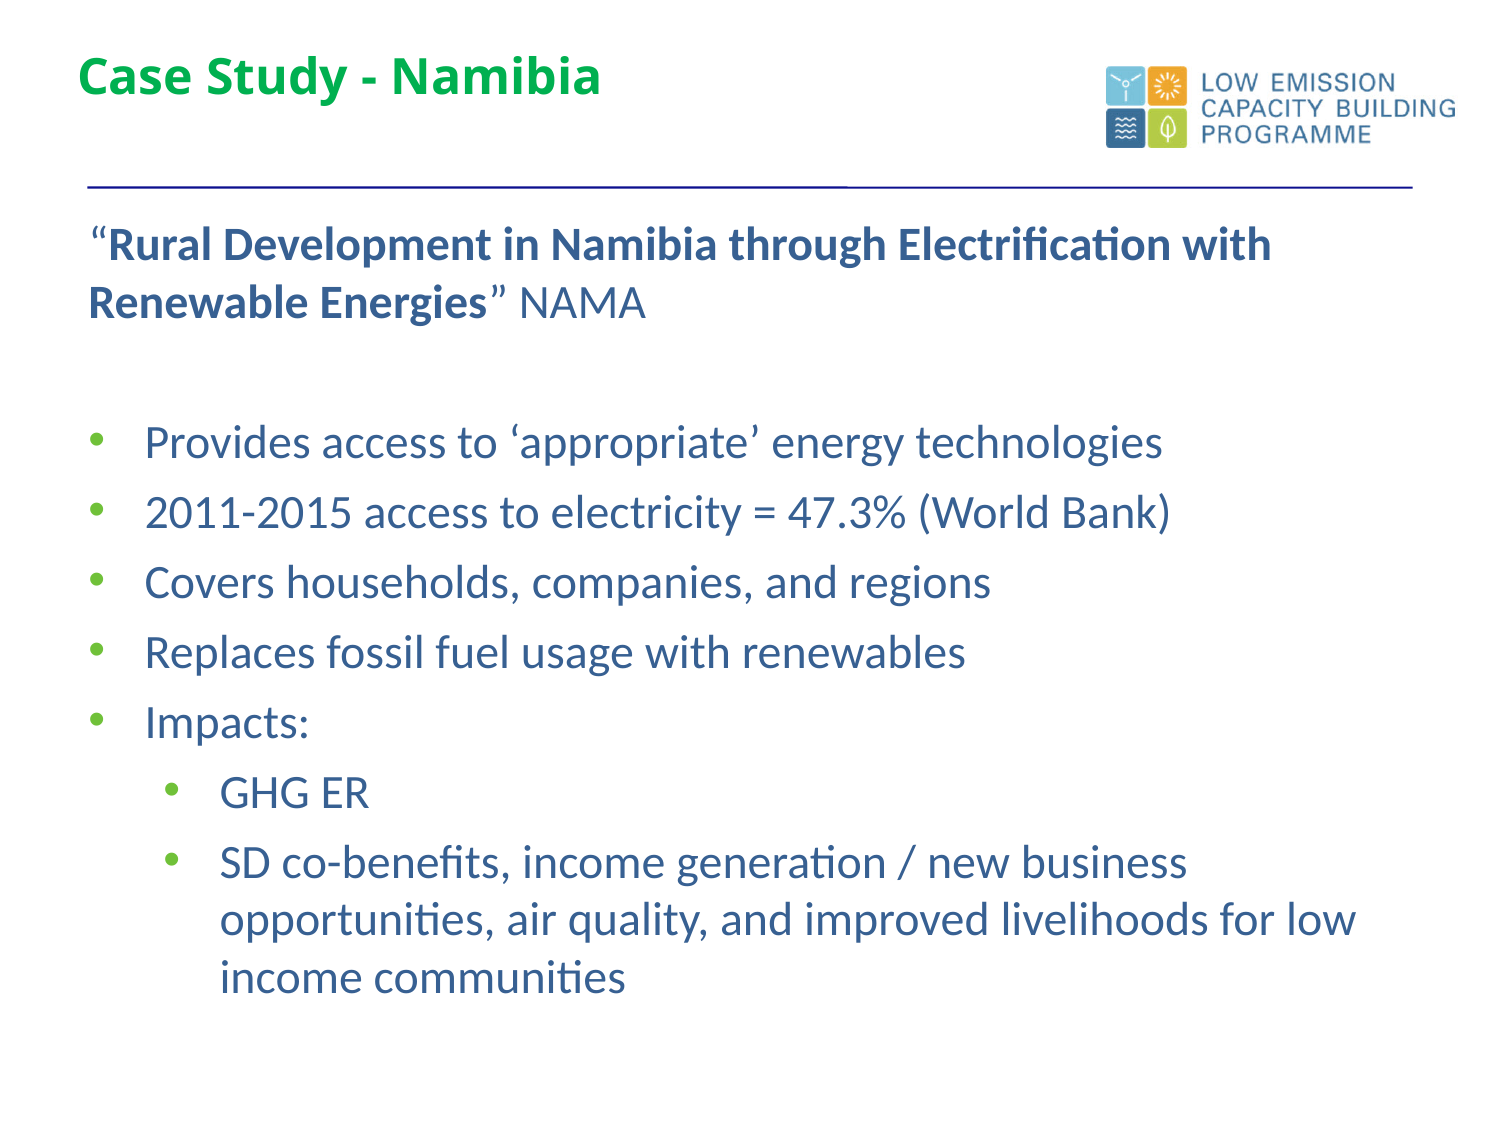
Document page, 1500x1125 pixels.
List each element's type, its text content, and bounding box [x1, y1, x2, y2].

picture [1100, 62, 1463, 150]
text_box “Rural Development in Namibia through Electrification with Renewable Energies” NAMA Provides access to ‘appropriate’ energy technologies 2011-2015 access to electricity = 47.3% (World Bank) Covers households, companies, and regions Replaces fossil fuel usage with renewables Impacts: GHG ER SD co-benefits, income generation / new business opportunities, air quality, and improved livelihoods for low income communities [73, 197, 1449, 1018]
text_box Case Study - Namibia [62, 37, 1100, 113]
